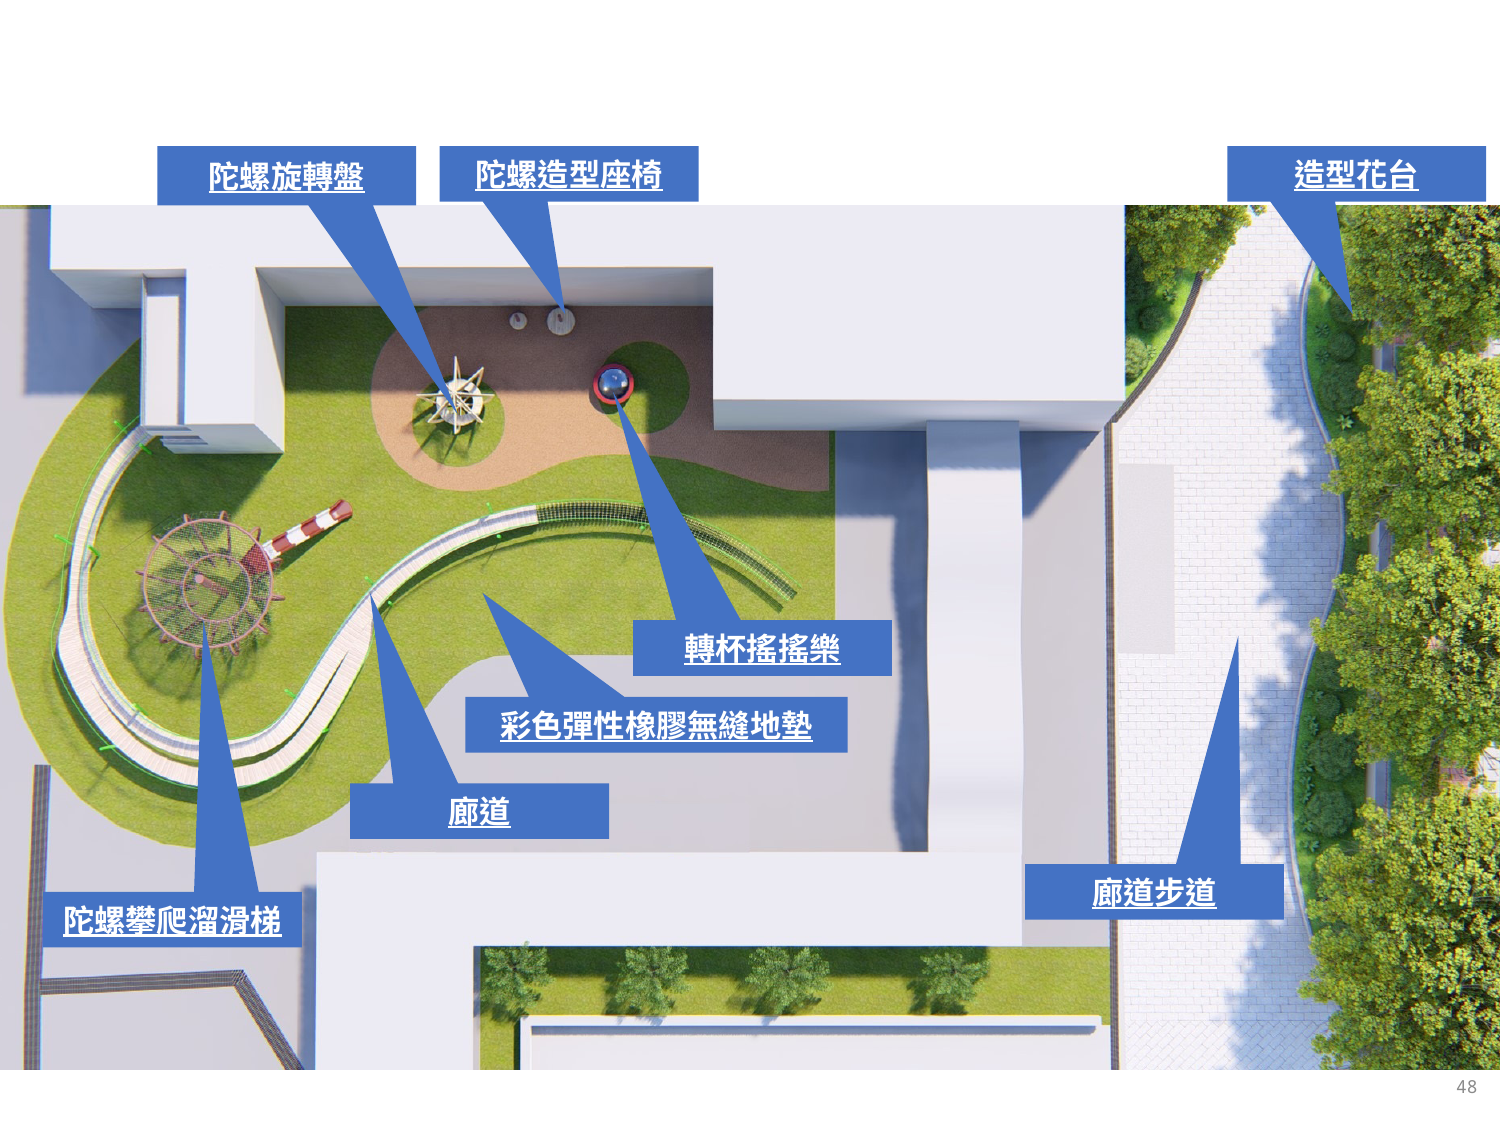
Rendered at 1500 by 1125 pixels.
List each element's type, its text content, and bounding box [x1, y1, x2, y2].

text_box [0, 146, 1500, 1070]
text_box 48 [1418, 1070, 1491, 1118]
